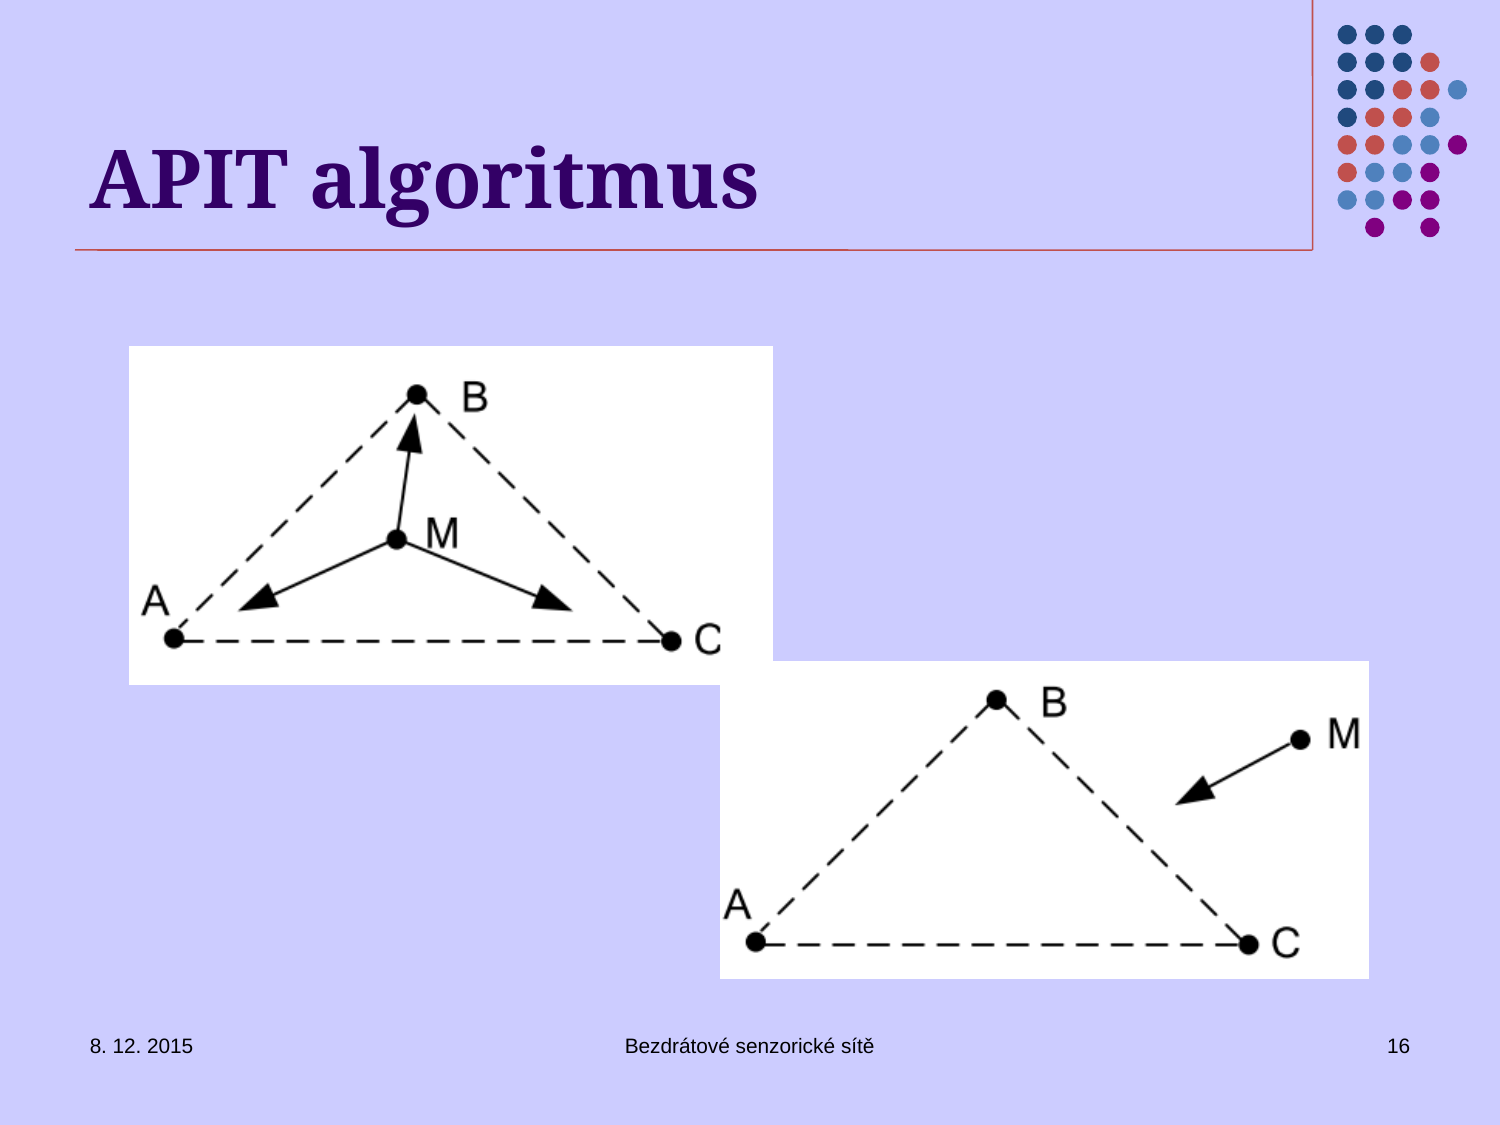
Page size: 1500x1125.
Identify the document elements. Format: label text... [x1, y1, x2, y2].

picture [129, 346, 1369, 979]
text_box 16 [1074, 1024, 1425, 1100]
text_box 8. 12. 2015 [75, 1024, 425, 1100]
text_box APIT algoritmus [75, 20, 1313, 233]
text_box Bezdrátové senzorické sítě [512, 1024, 988, 1100]
